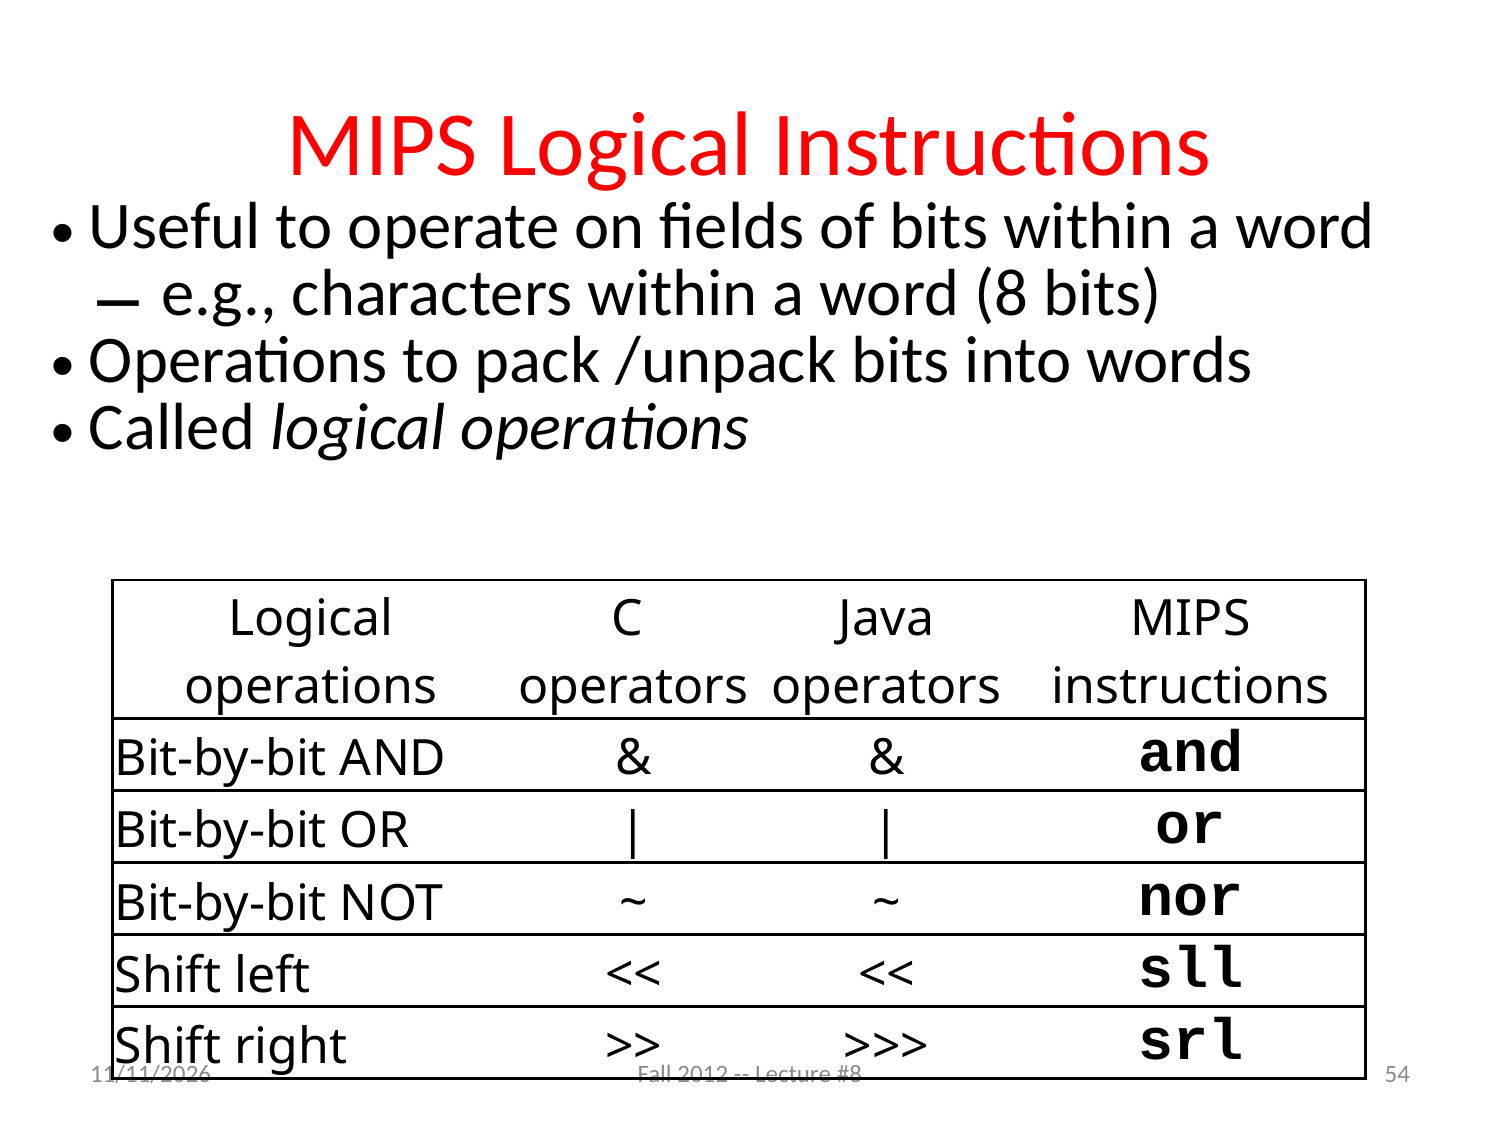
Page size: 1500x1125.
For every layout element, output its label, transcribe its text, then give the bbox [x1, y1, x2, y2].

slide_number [75, 1042, 425, 1103]
footer Fall 2012 -- Lecture #8 [512, 1042, 988, 1103]
title MIPS Logical Instructions [75, 45, 1425, 191]
text_box Useful to operate on fields of bits within a word e.g., characters within a word (8 bits) Operations to pack /unpack bits into words Called logical operations [35, 191, 1464, 539]
table_header Java operators [757, 581, 1016, 653]
table_header MIPS instructions [1016, 581, 1364, 653]
text_box [74, 653, 1464, 1103]
table_header Logical operations [114, 581, 510, 653]
table_header C operators [510, 581, 757, 653]
